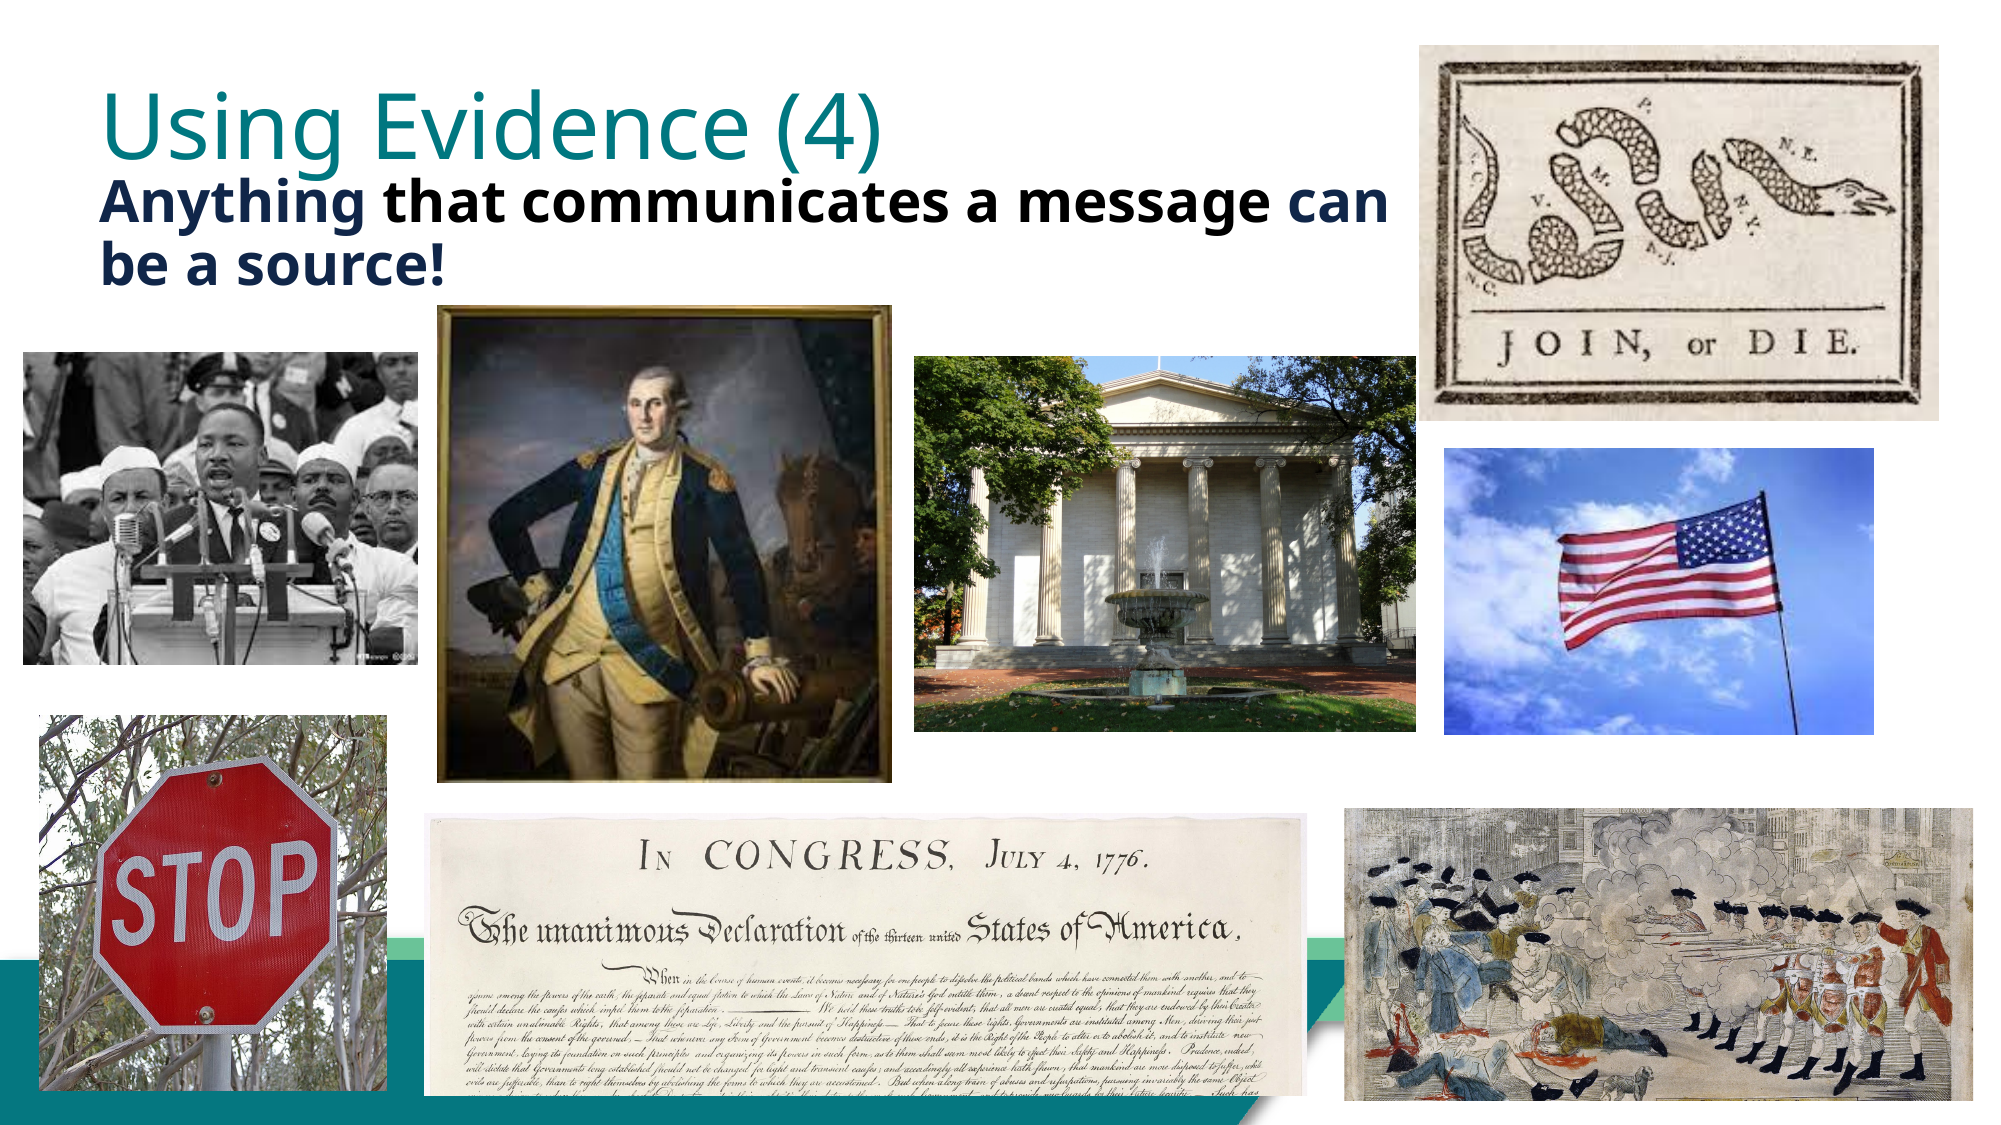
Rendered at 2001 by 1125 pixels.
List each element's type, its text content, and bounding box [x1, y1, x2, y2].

list Anything that communicates a message can be a source! [84, 164, 1420, 878]
picture [0, 0, 2001, 1125]
title Using Evidence (4) [84, 20, 1810, 164]
